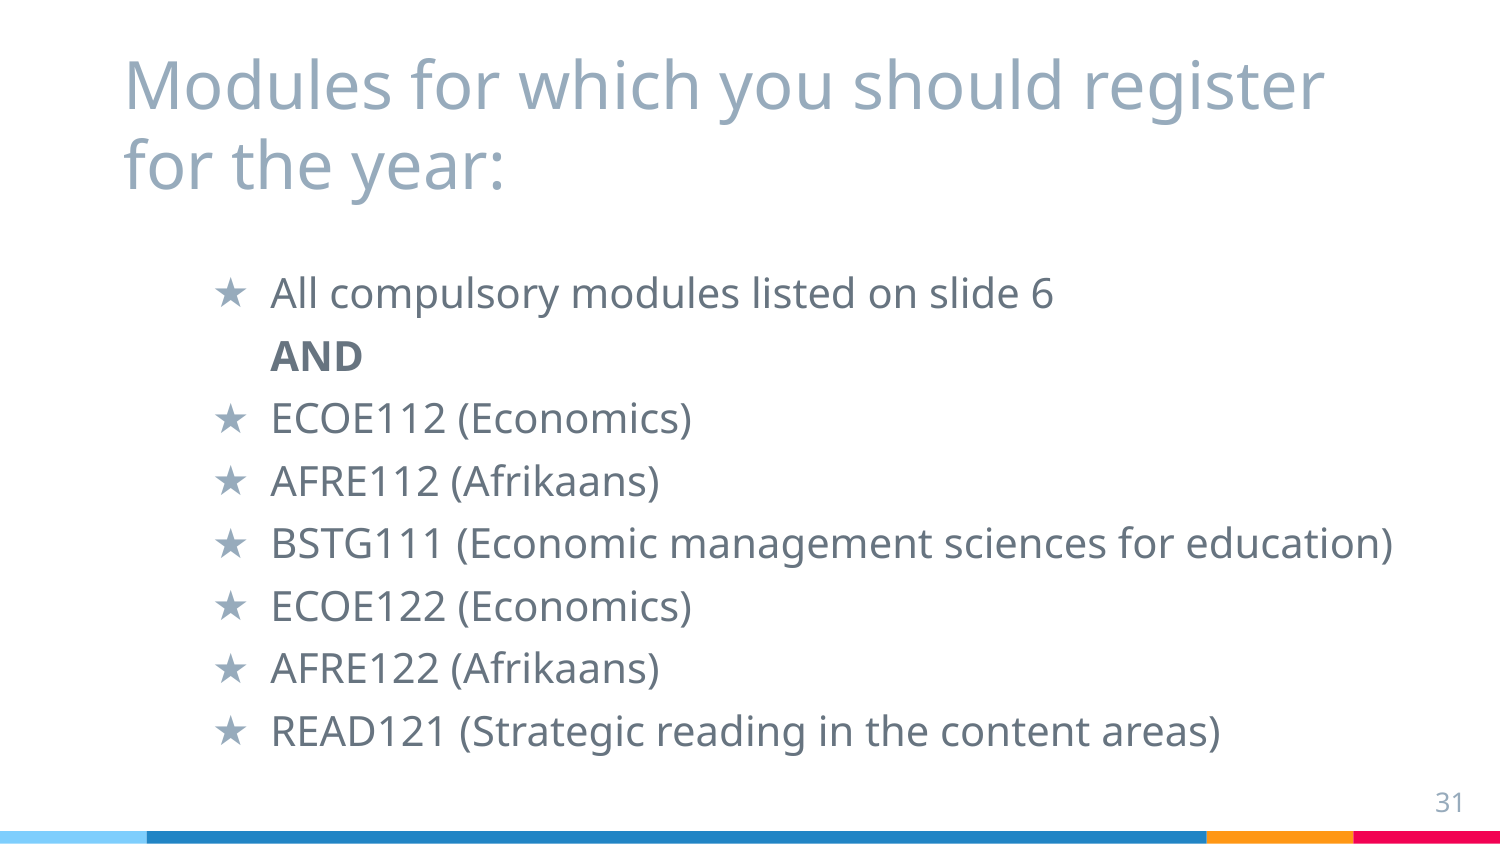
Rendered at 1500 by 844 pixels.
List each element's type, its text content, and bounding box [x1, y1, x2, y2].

list All compulsory modules listed on slide 6 AND ECOE112 (Economics) AFRE112 (Afrikaans) BSTG111 (Economic management sciences for education) ECOE122 (Economics) AFRE122 (Afrikaans) READ121 (Strategic reading in the content areas) [180, 251, 1413, 815]
title Modules for which you should register for the year: [108, 110, 1396, 219]
slide_number 31 [1391, 770, 1482, 822]
